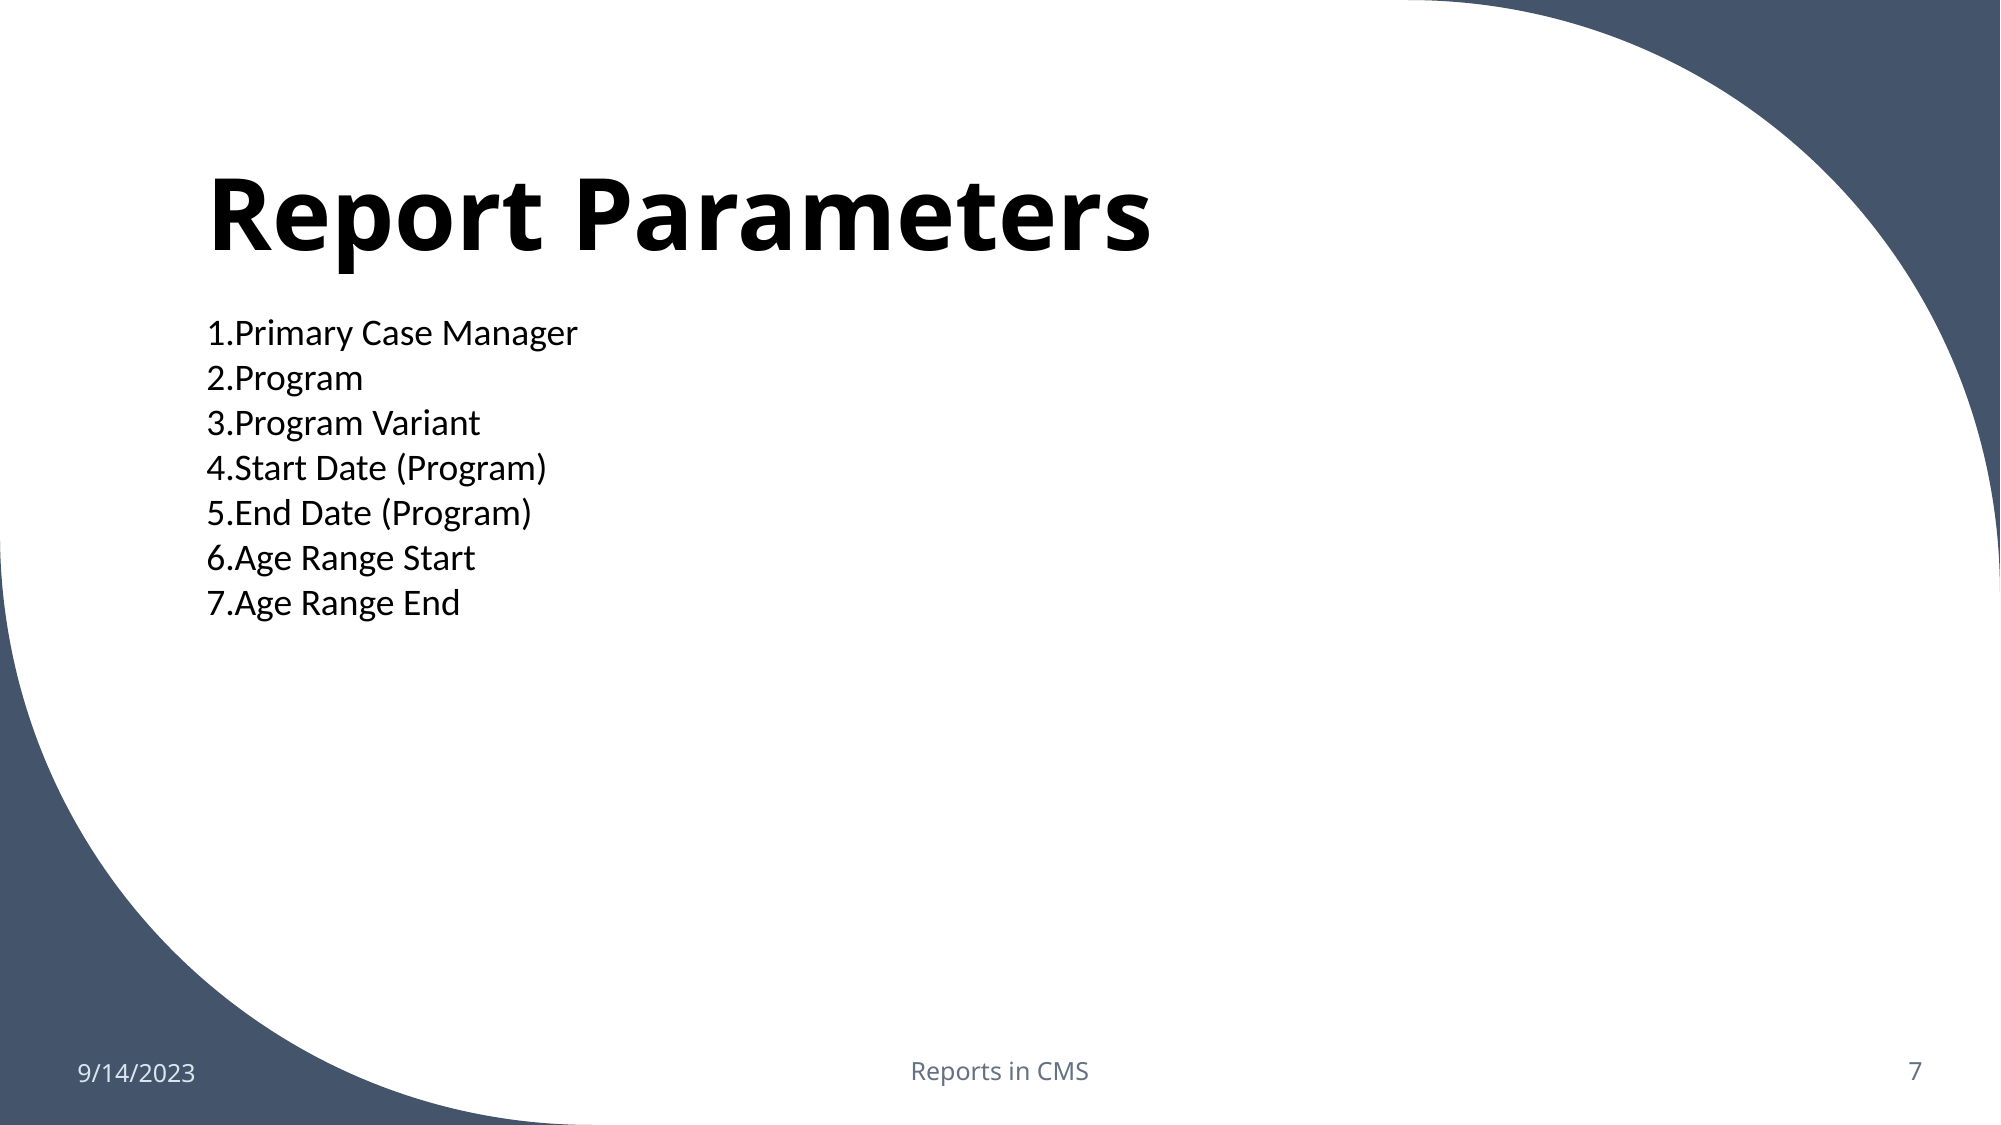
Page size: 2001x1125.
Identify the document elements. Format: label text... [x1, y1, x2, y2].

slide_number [62, 1042, 342, 1103]
text_box Primary Case Manager Program Program Variant Start Date (Program) End Date (Program) Age Range Start Age Range End [191, 300, 1839, 631]
slide_number 7 [1665, 1042, 1938, 1103]
title Report Parameters [191, 62, 1796, 280]
footer Reports in CMS [662, 1042, 1338, 1103]
